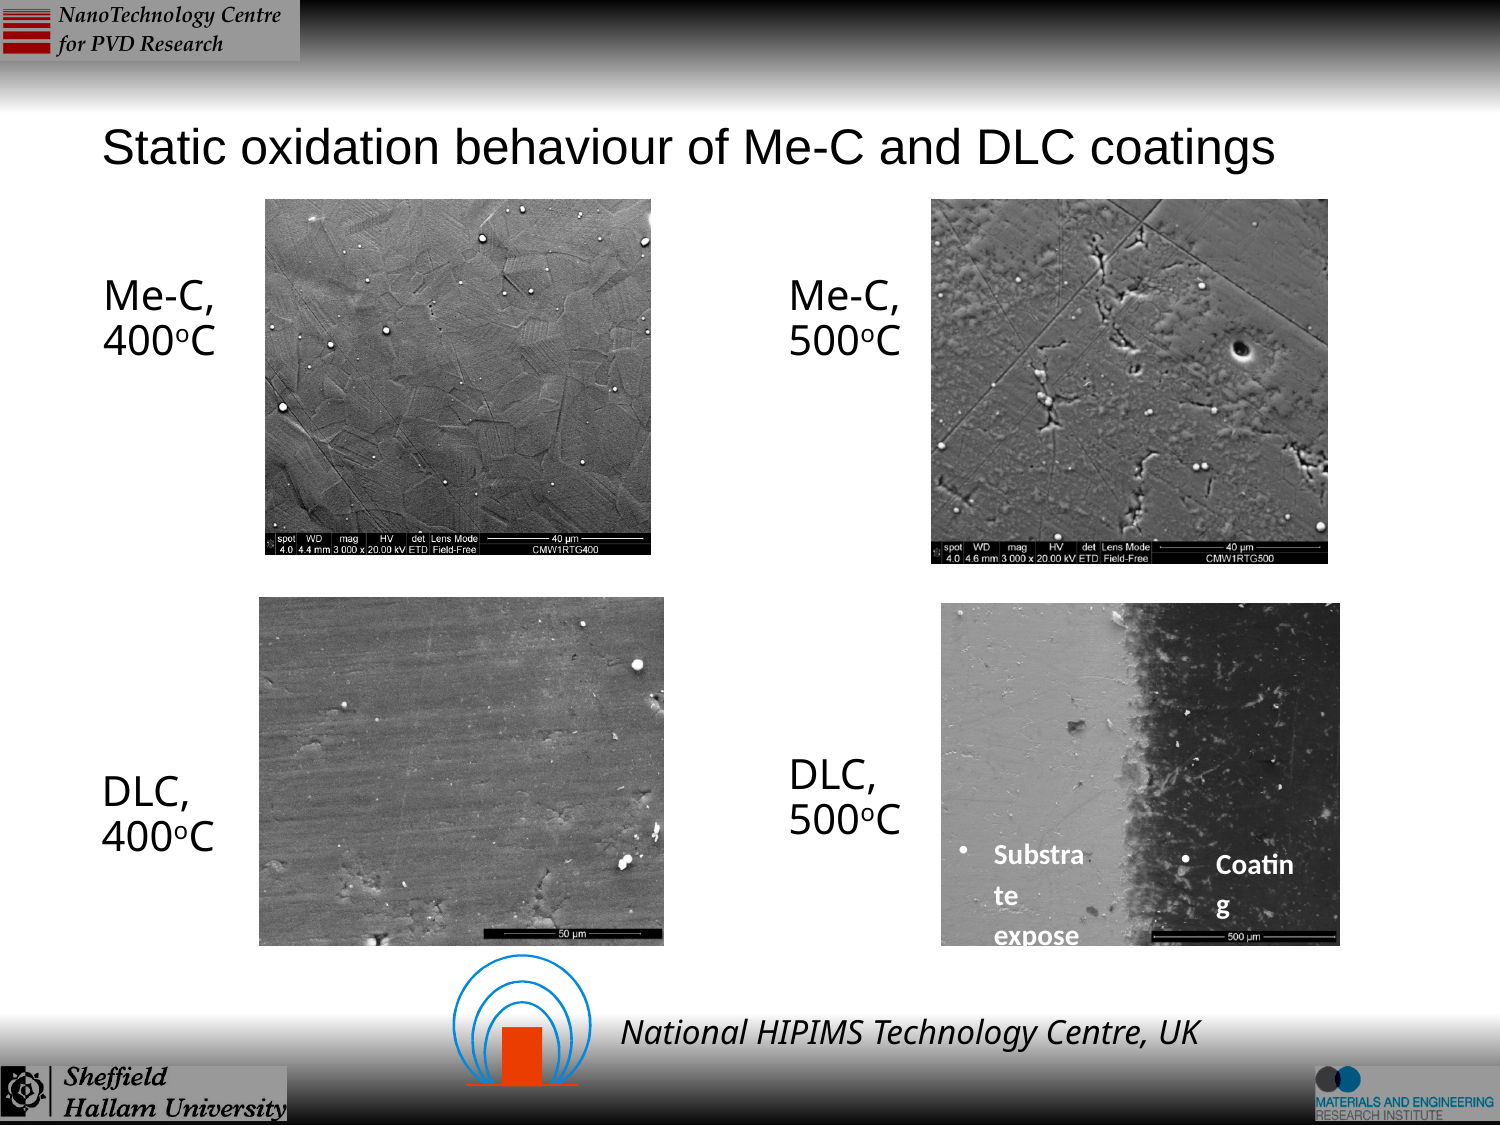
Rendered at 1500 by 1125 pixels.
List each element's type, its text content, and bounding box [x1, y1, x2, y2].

text_box DLC, 400oC [86, 763, 241, 869]
picture [265, 199, 652, 555]
text_box DLC, 500oC [773, 745, 928, 851]
picture [930, 199, 1328, 565]
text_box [452, 954, 1233, 1112]
text_box Static oxidation behaviour of Me-C and DLC coatings [86, 113, 1472, 183]
picture [259, 597, 664, 947]
text_box Me-C, 500oC [773, 266, 921, 372]
text_box Me-C, 400oC [88, 267, 242, 372]
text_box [941, 603, 1340, 947]
